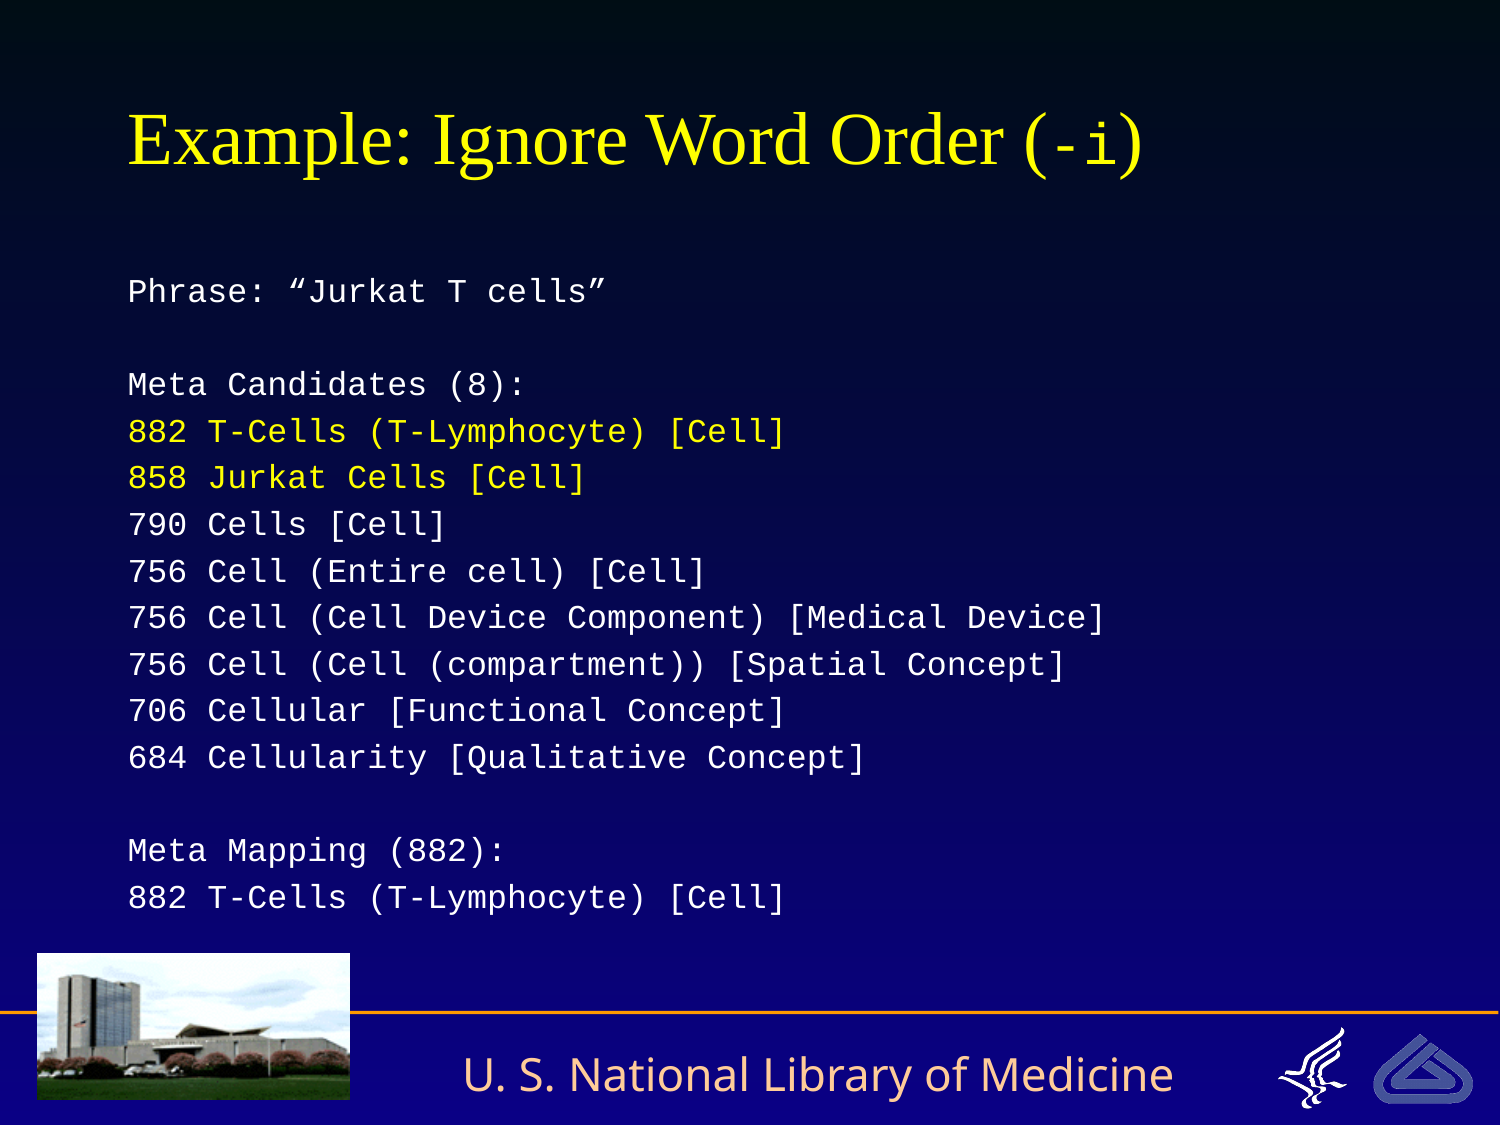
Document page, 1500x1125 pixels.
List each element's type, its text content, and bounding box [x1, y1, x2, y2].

picture [37, 953, 350, 1100]
picture [1370, 1029, 1477, 1109]
title Example: Ignore Word Order (-i) [112, 74, 1388, 188]
list Phrase: “Jurkat T cells” Meta Candidates (8): 882 T-Cells (T-Lymphocyte) [Cell] 858 Jurkat Cells [Cell] 790 Cells [Cell] 756 Cell (Entire cell) [Cell] 756 Cell (Cell Device Component) [Medical Device] 756 Cell (Cell (compartment)) [Spatial Concept] 706 Cellular [Functional Concept] 684 Cellularity [Qualitative Concept] Meta Mapping (882): 882 T-Cells (T-Lymphocyte) [Cell] [112, 224, 1388, 976]
picture [1275, 1024, 1351, 1114]
